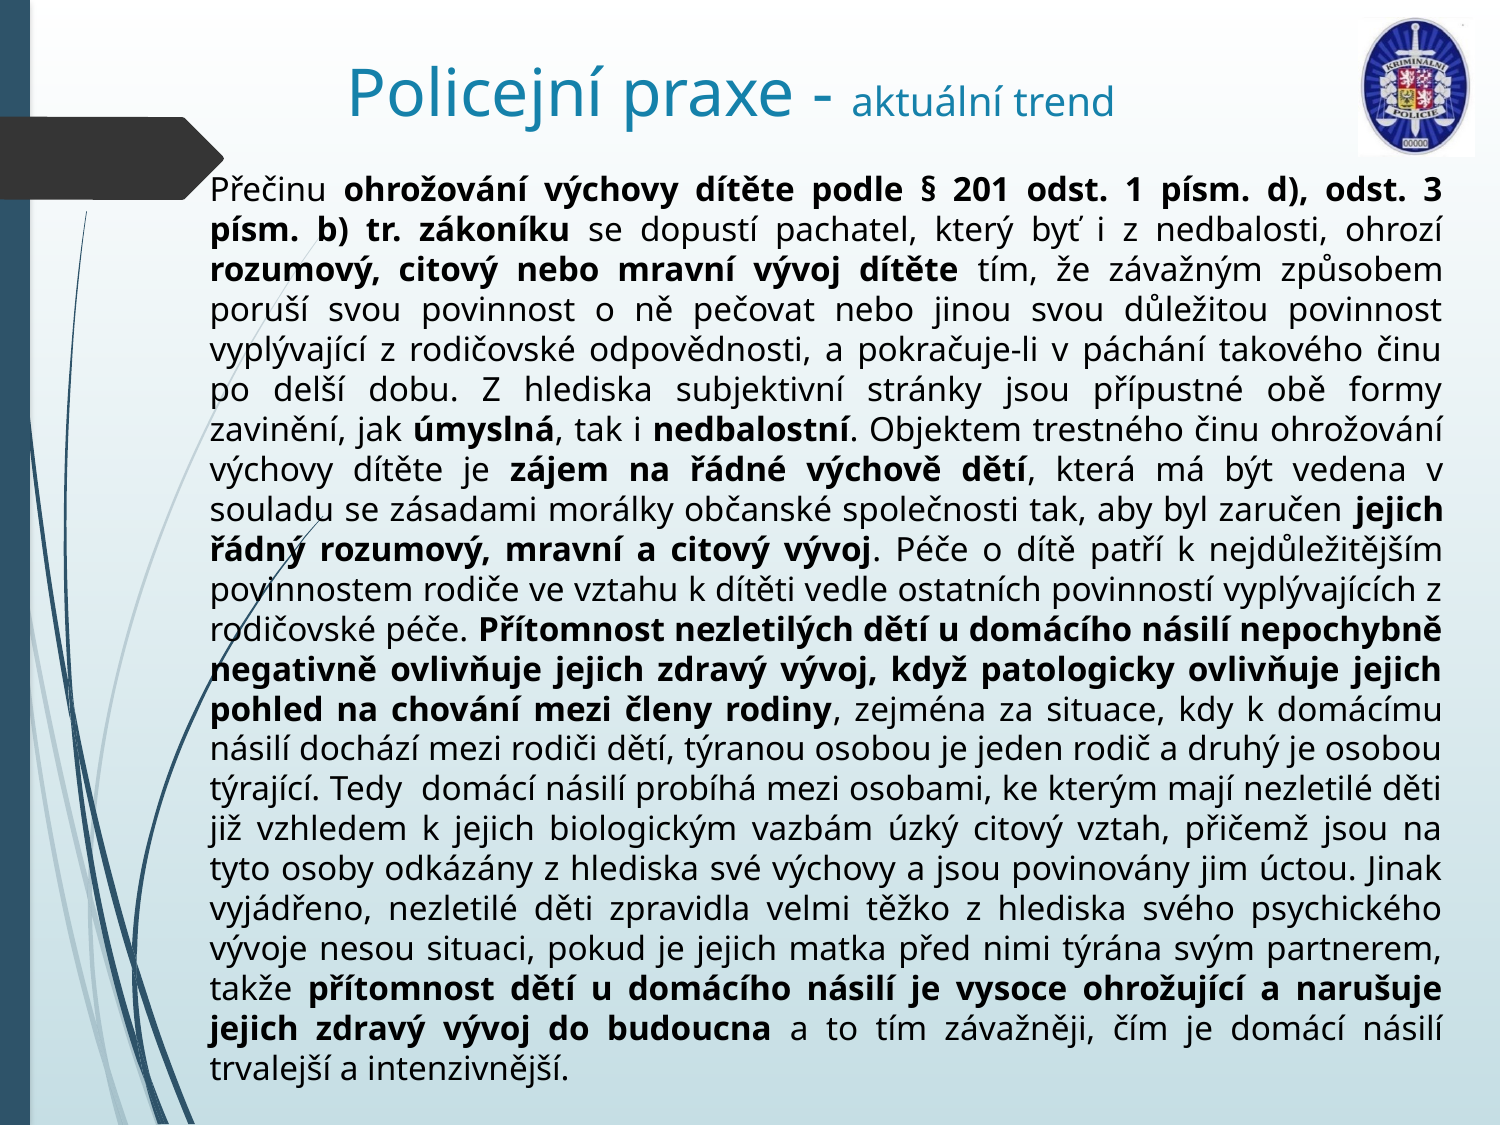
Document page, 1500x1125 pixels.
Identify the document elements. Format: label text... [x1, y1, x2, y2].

title Policejní praxe - aktuální trend [331, 42, 1230, 161]
text_box Přečinu ohrožování výchovy dítěte podle § 201 odst. 1 písm. d), odst. 3 písm. b) tr. zákoníku se dopustí pachatel, který byť i z nedbalosti, ohrozí rozumový, citový nebo mravní vývoj dítěte tím, že závažným způsobem poruší svou povinnost o ně pečovat nebo jinou svou důležitou povinnost vyplývající z rodičovské odpovědnosti, a pokračuje-li v páchání takového činu po delší dobu. Z hlediska subjektivní stránky jsou přípustné obě formy zavinění, jak úmyslná, tak i nedbalostní. Objektem trestného činu ohrožování výchovy dítěte je zájem na řádné výchově dětí, která má být vedena v souladu se zásadami morálky občanské společnosti tak, aby byl zaručen jejich řádný rozumový, mravní a citový vývoj. Péče o dítě patří k nejdůležitějším povinnostem rodiče ve vztahu k dítěti vedle ostatních povinností vyplývajících z rodičovské péče. Přítomnost nezletilých dětí u domácího násilí nepochybně negativně ovlivňuje jejich zdravý vývoj, když patologicky ovlivňuje jejich pohled na chování mezi členy rodiny, zejména za situace, kdy k domácímu násilí dochází mezi rodiči dětí, týranou osobou je jeden rodič a druhý je osobou týrající. Tedy domácí násilí probíhá mezi osobami, ke kterým mají nezletilé děti již vzhledem k jejich biologickým vazbám úzký citový vztah, přičemž jsou na tyto osoby odkázány z hlediska své výchovy a jsou povinovány jim úctou. Jinak vyjádřeno, nezletilé děti zpravidla velmi těžko z hlediska svého psychického vývoje nesou situaci, pokud je jejich matka před nimi týrána svým partnerem, takže přítomnost dětí u domácího násilí je vysoce ohrožující a narušuje jejich zdravý vývoj do budoucna a to tím závažněji, čím je domácí násilí trvalejší a intenzivnější. [194, 161, 1459, 1095]
list [112, 231, 194, 1000]
picture [1358, 16, 1475, 158]
